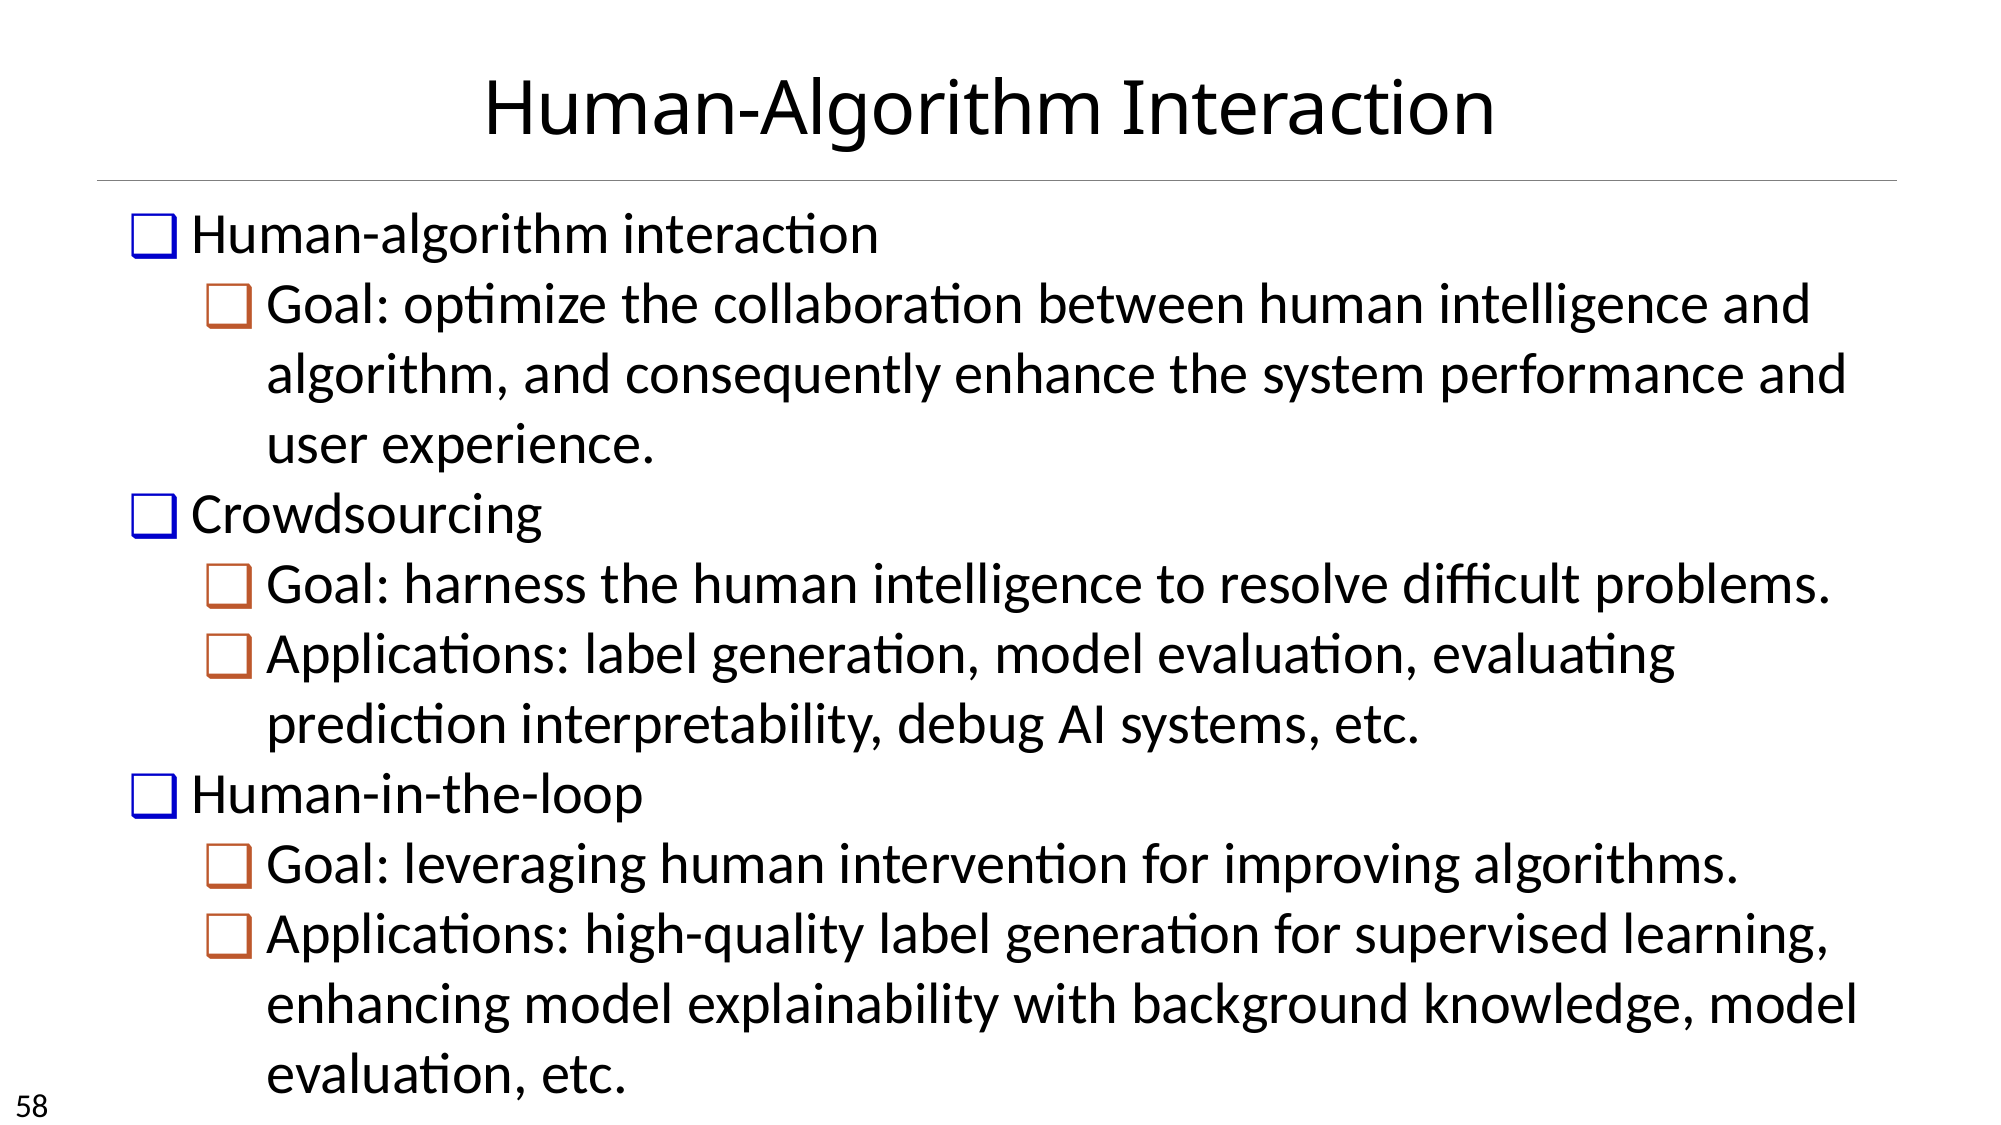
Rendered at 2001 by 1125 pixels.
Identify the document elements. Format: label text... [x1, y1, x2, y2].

list Human-algorithm interaction Goal: optimize the collaboration between human intelligence and algorithm, and consequently enhance the system performance and user experience. Crowdsourcing Goal: harness the human intelligence to resolve difficult problems. Applications: label generation, model evaluation, evaluating prediction interpretability, debug AI systems, etc. Human-in-the-loop Goal: leveraging human intervention for improving algorithms. Applications: high-quality label generation for supervised learning, enhancing model explainability with background knowledge, model evaluation, etc. [101, 187, 1923, 1125]
title Human-Algorithm Interaction [57, 36, 1923, 158]
